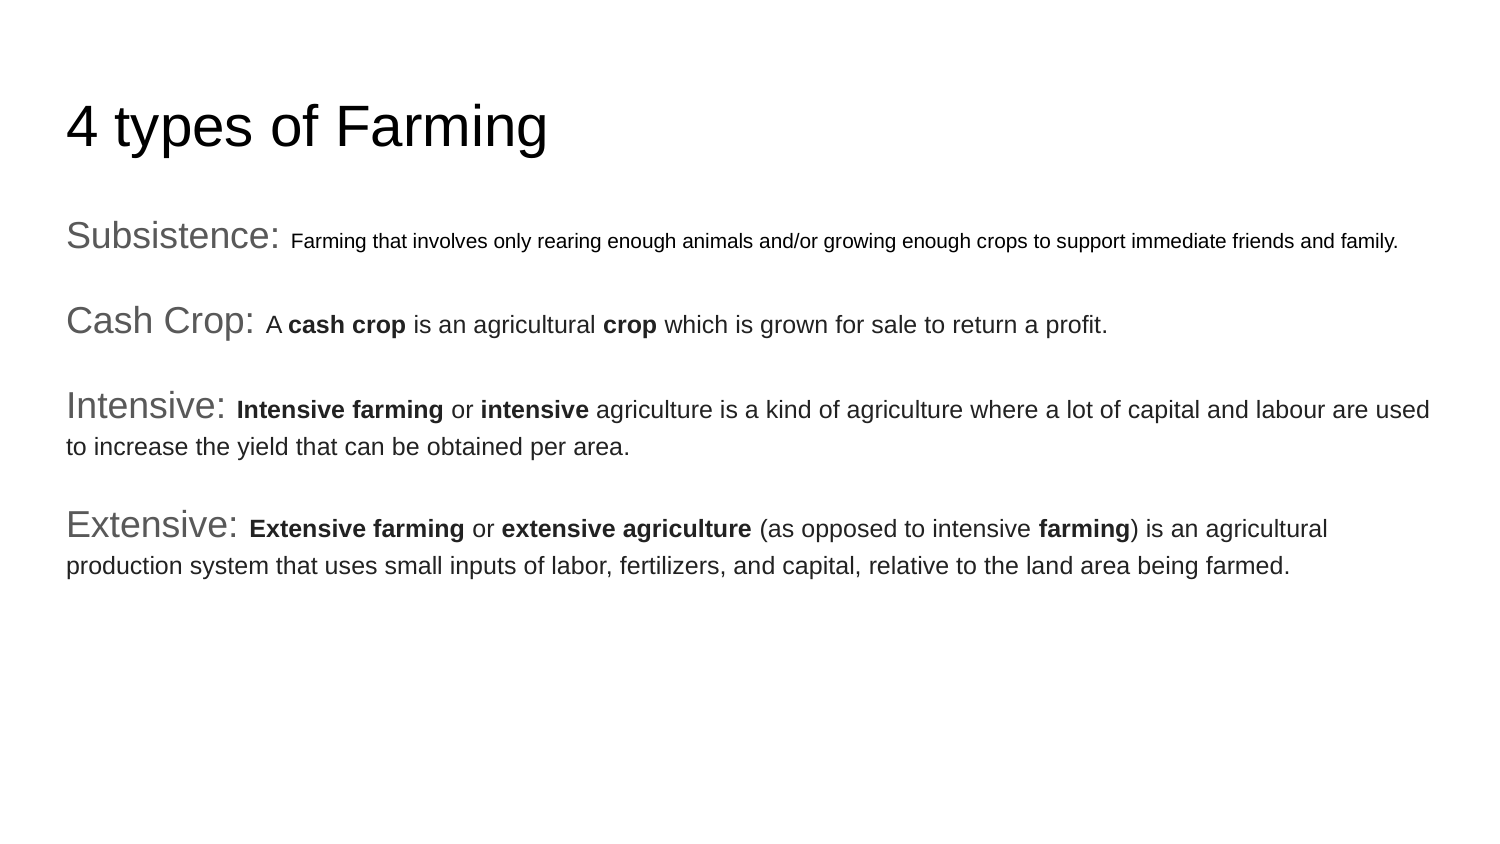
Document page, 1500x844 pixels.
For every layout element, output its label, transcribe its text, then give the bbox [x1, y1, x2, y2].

list Subsistence: Farming that involves only rearing enough animals and/or growing enough crops to support immediate friends and family. Cash Crop: A cash crop is an agricultural crop which is grown for sale to return a profit. Intensive: Intensive farming or intensive agriculture is a kind of agriculture where a lot of capital and labour are used to increase the yield that can be obtained per area. Extensive: Extensive farming or extensive agriculture (as opposed to intensive farming) is an agricultural production system that uses small inputs of labor, fertilizers, and capital, relative to the land area being farmed. [51, 189, 1449, 750]
title 4 types of Farming [51, 72, 1449, 167]
